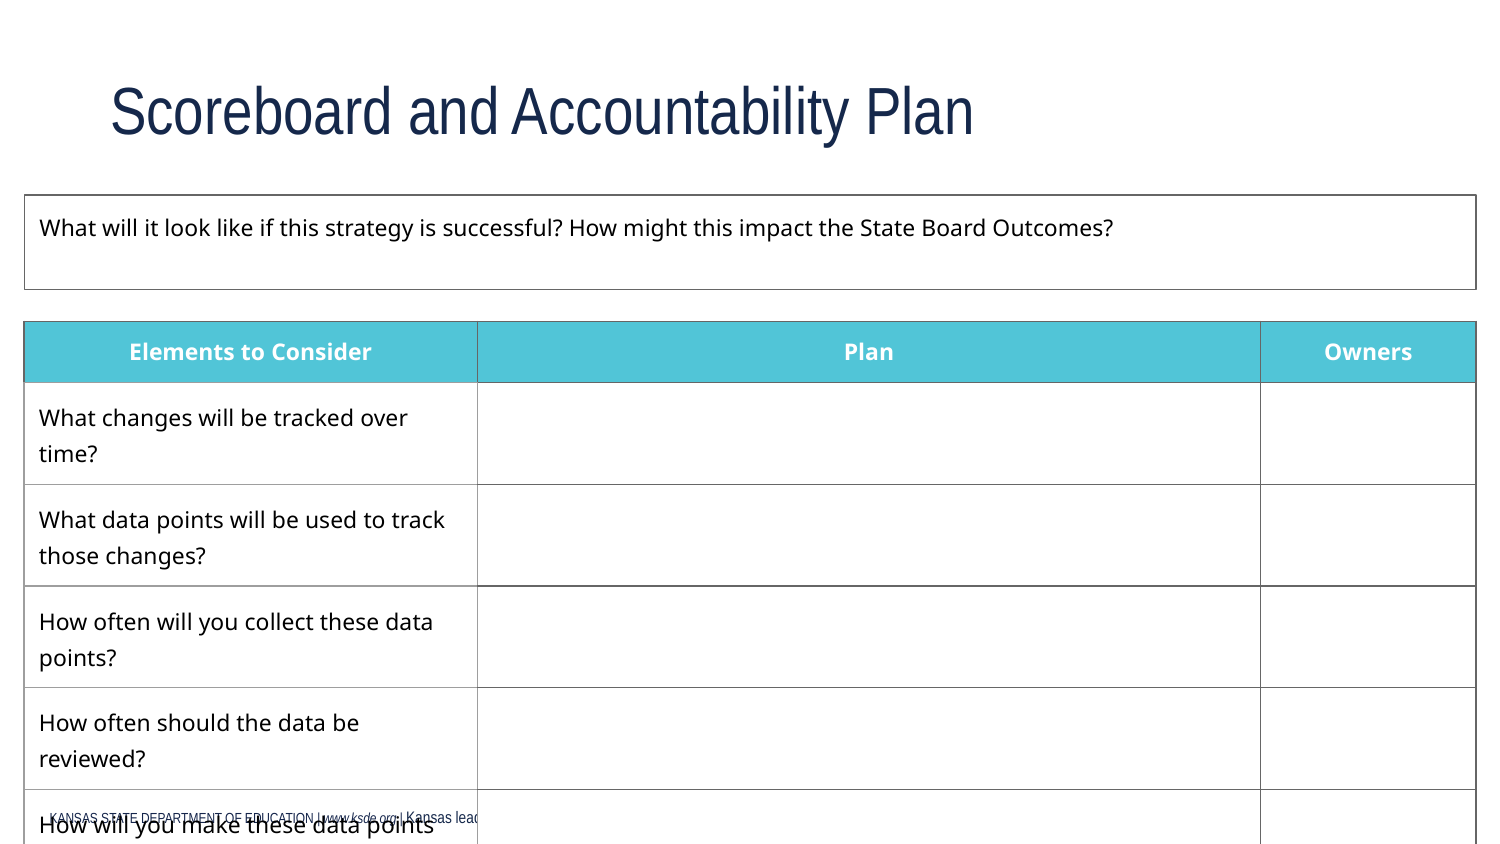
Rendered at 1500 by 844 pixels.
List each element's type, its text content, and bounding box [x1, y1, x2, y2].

table_cell [1261, 587, 1475, 687]
table_cell How often will you collect these data points? [25, 587, 477, 687]
title Scoreboard and Accountability Plan [50, 0, 1475, 148]
table_cell What changes will be tracked over time? [25, 383, 477, 484]
text_box What will it look like if this strategy is successful? How might this impact the State Board Outcomes? [24, 194, 1477, 290]
table_cell [478, 383, 1260, 484]
table_cell [478, 485, 1260, 585]
table_cell [478, 688, 1260, 789]
table_header Plan [478, 322, 1260, 382]
table_cell [1261, 688, 1475, 789]
table_cell [1261, 383, 1475, 484]
table_header Owners [1261, 322, 1475, 382]
table_cell [478, 587, 1260, 687]
table_cell How often should the data be reviewed? [25, 688, 477, 789]
table_cell [1261, 485, 1475, 585]
table_cell [1261, 790, 1475, 844]
table_cell What data points will be used to track those changes? [25, 485, 477, 585]
table_cell How will you make these data points visible and simple to be reviewed? [25, 790, 477, 844]
table_cell [478, 790, 1260, 844]
table_header Elements to Consider [25, 322, 477, 382]
